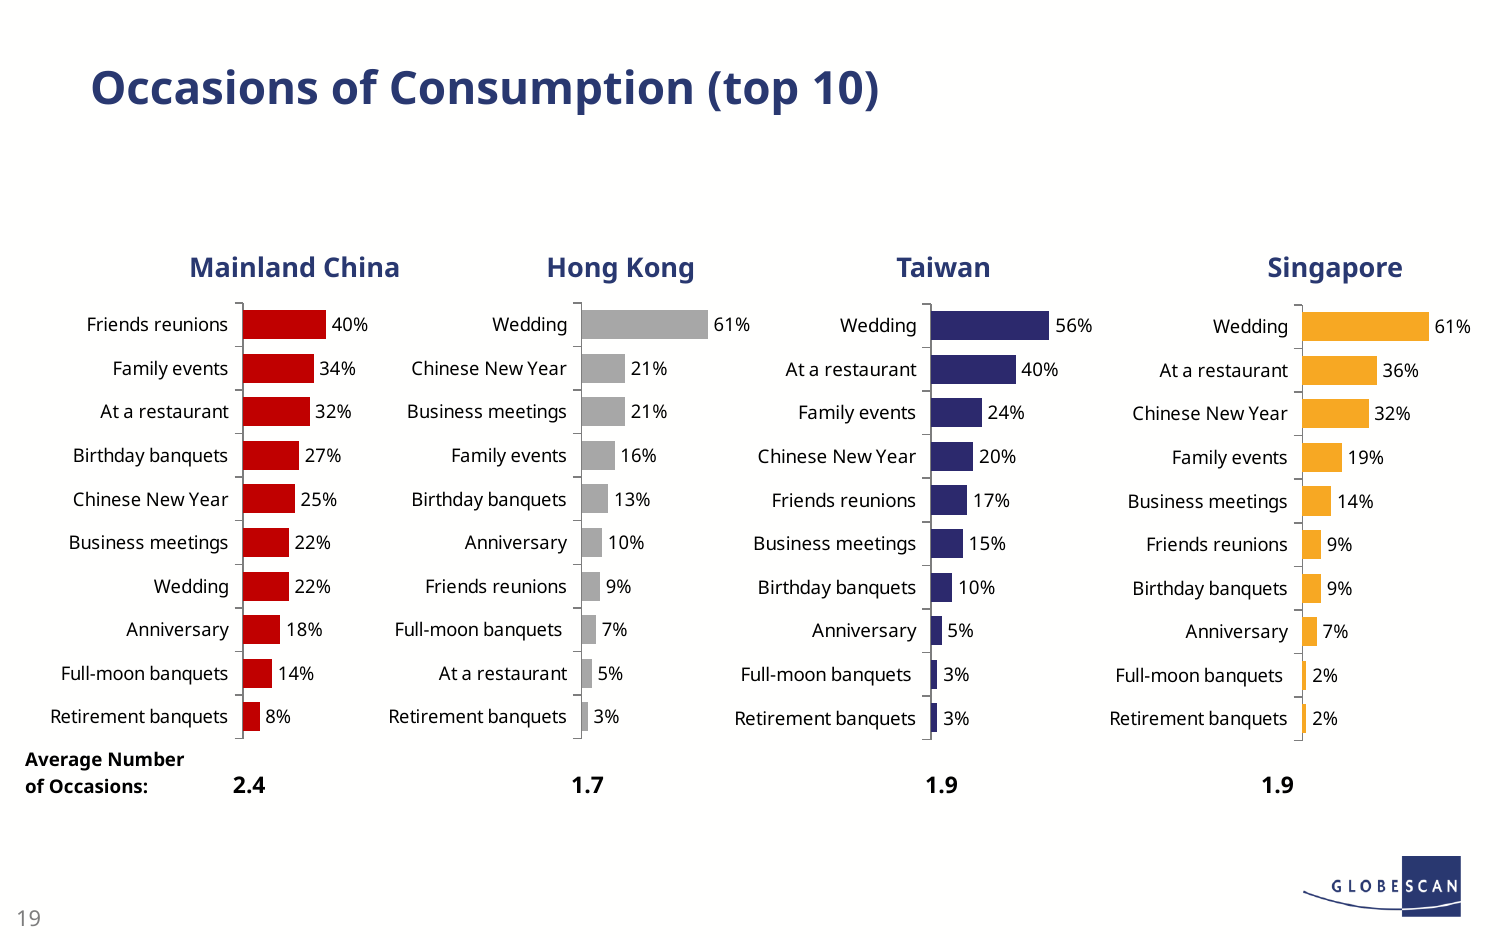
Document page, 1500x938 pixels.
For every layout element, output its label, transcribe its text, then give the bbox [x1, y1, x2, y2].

picture [1303, 856, 1461, 917]
text_box Taiwan [823, 241, 1064, 293]
text_box Singapore [1244, 241, 1427, 293]
text_box Average Number of Occasions: 2.4 1.7 1.9 1.9 [10, 740, 1449, 806]
chart [49, 301, 1492, 742]
text_box Mainland China [135, 241, 454, 292]
title Occasions of Consumption (top 10) [75, 8, 1425, 165]
text_box Hong Kong [485, 241, 756, 292]
